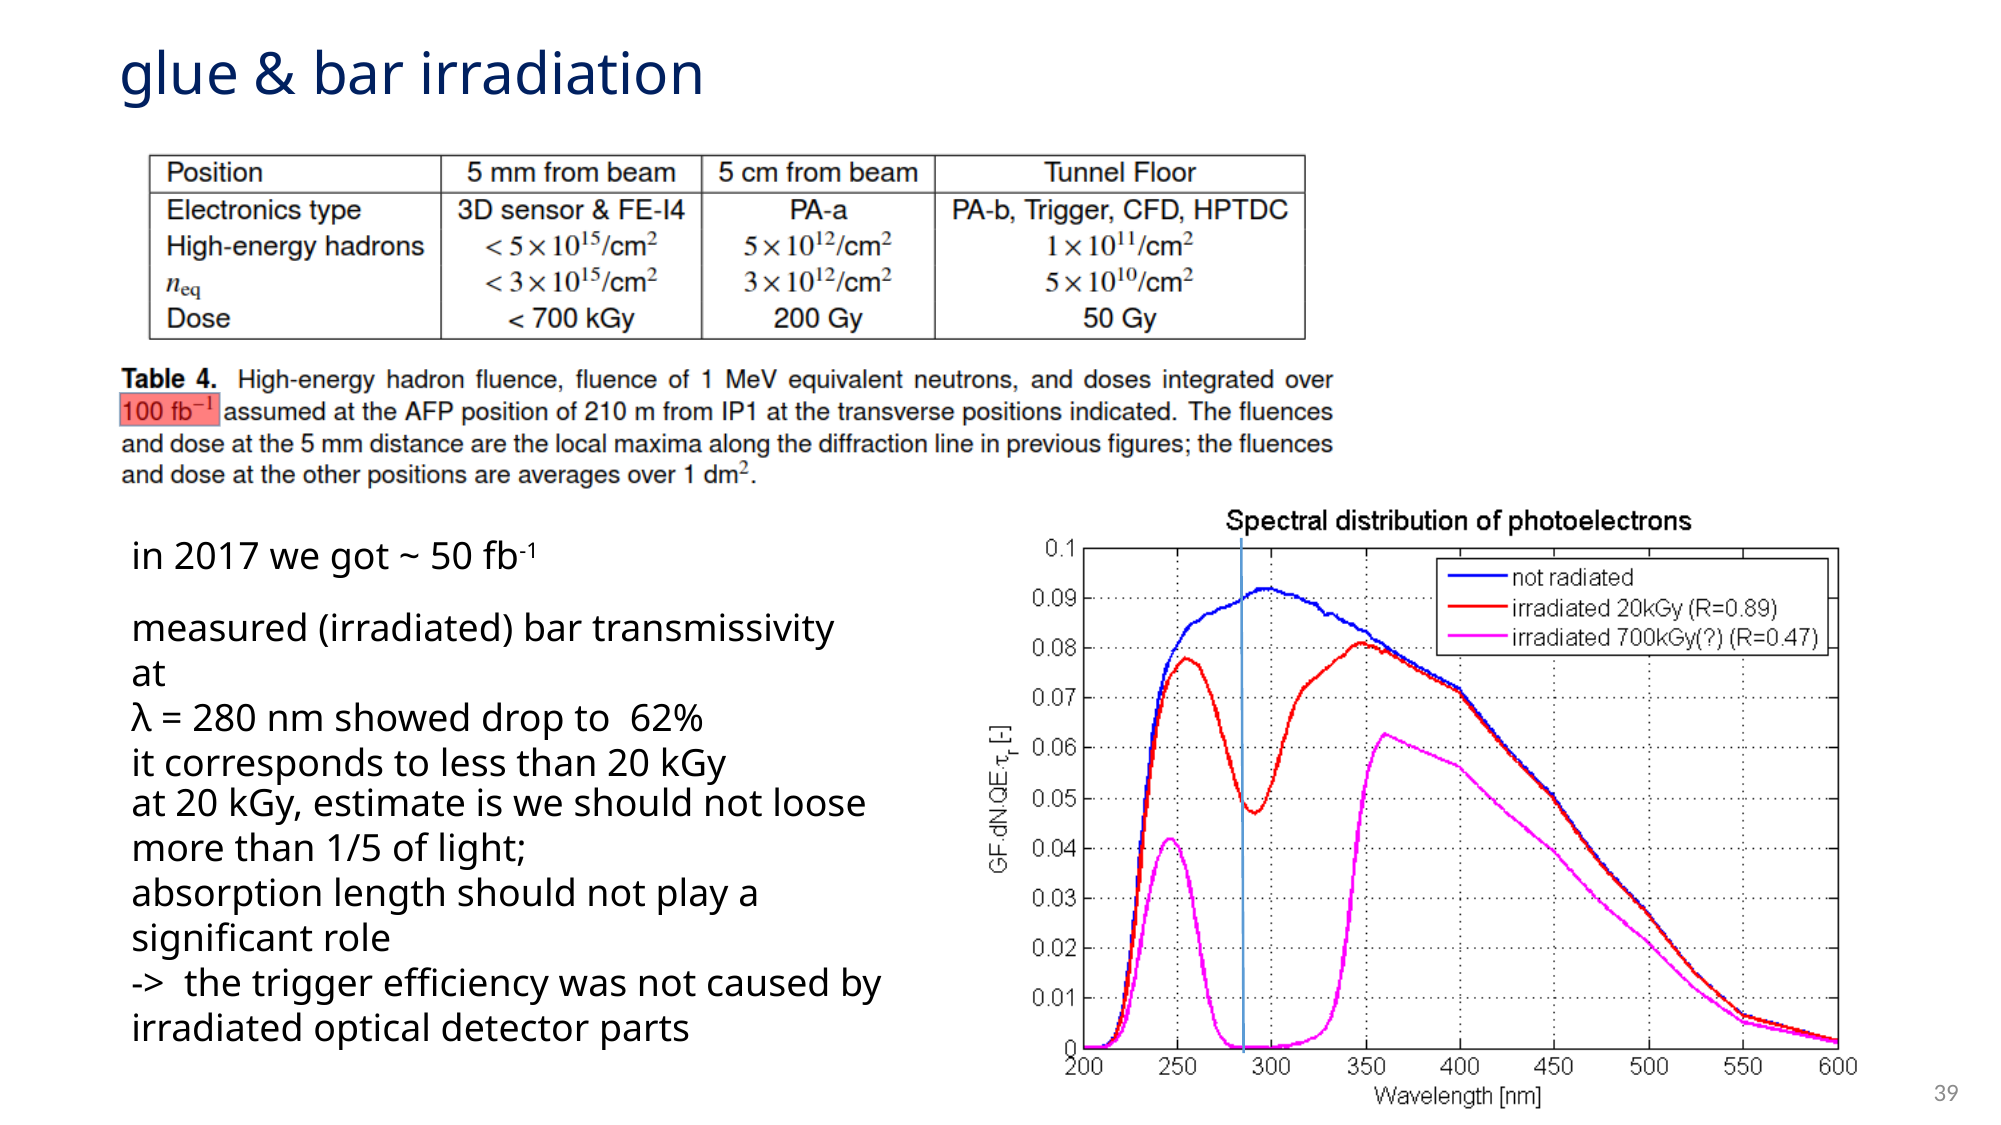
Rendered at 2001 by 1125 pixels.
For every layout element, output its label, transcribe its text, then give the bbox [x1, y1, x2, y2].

text_box in 2017 we got ~ 50 fb-1 measured (irradiated) bar transmissivity at λ = 280 nm showed drop to 62% it corresponds to less than 20 kGy [116, 524, 881, 772]
title glue & bar irradiation [104, 21, 1830, 130]
text_box at 20 kGy, estimate is we should not loose more than 1/5 of light; absorption length should not play a significant role -> the trigger efficiency was not caused by irradiated optical detector parts [116, 772, 922, 1057]
slide_number 39 [1524, 1061, 1975, 1122]
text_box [966, 501, 1873, 1116]
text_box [104, 131, 1350, 502]
